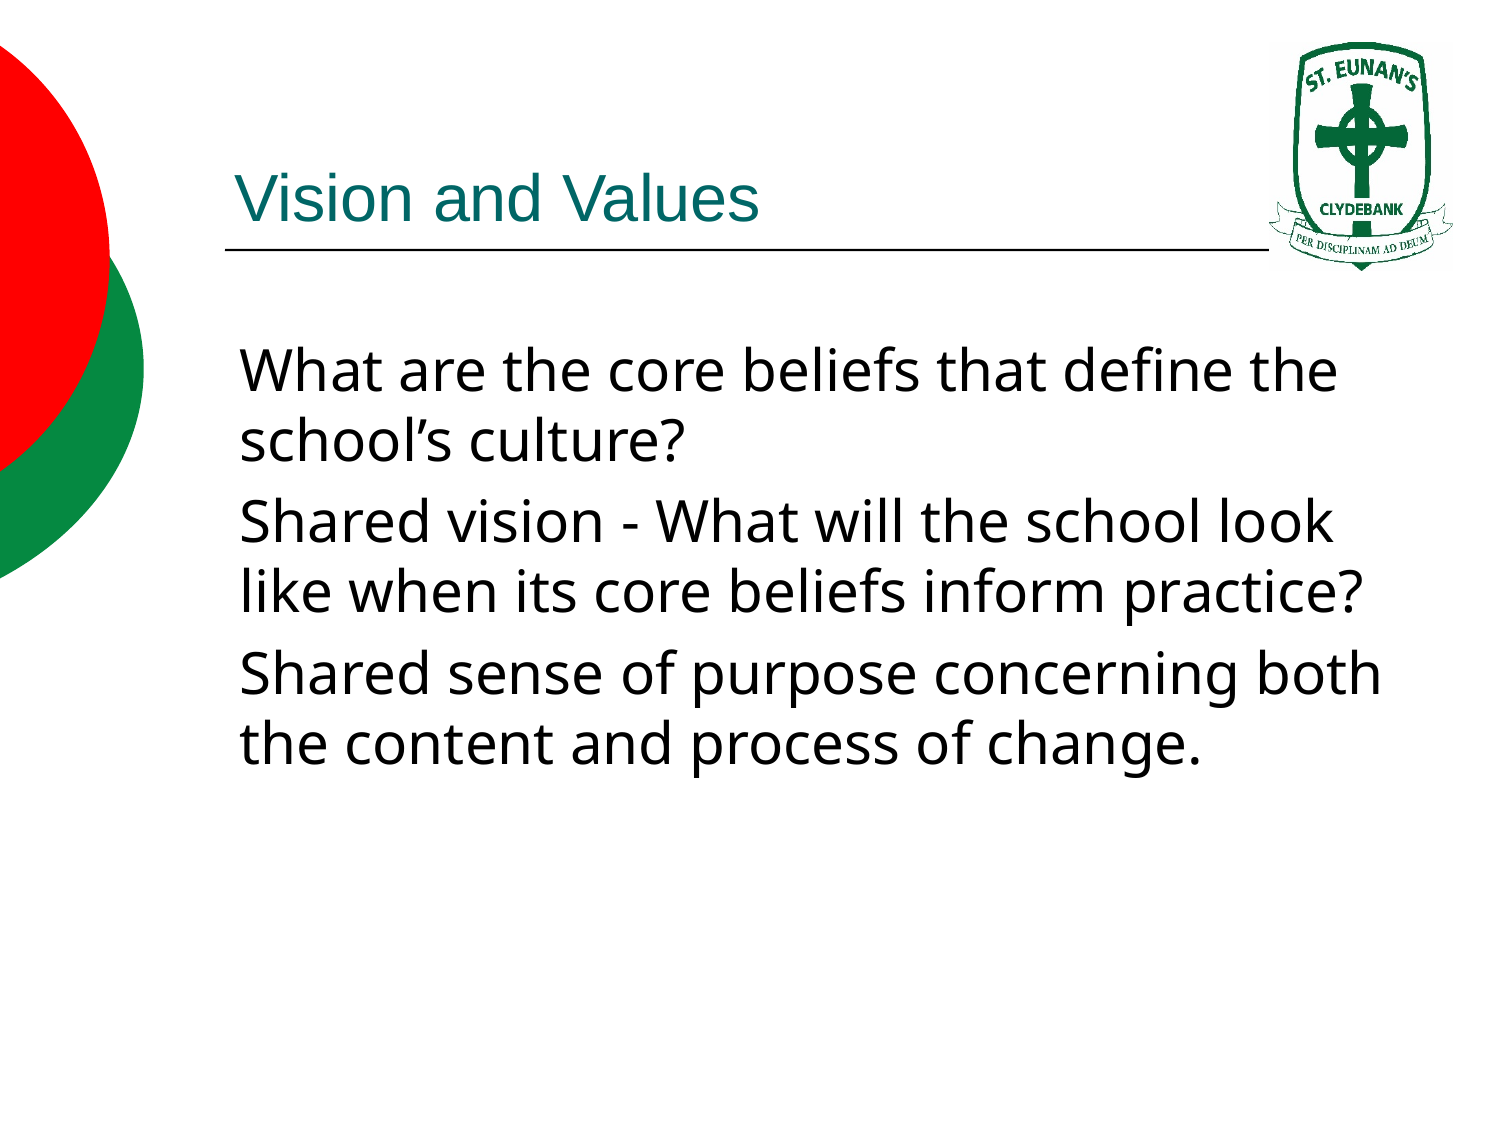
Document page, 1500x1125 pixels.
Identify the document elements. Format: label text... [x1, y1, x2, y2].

list What are the core beliefs that define the school’s culture? Shared vision - What will the school look like when its core beliefs inform practice? Shared sense of purpose concerning both the content and process of change. [224, 325, 1425, 895]
picture [1269, 42, 1453, 271]
title Vision and Values [219, 78, 1450, 312]
